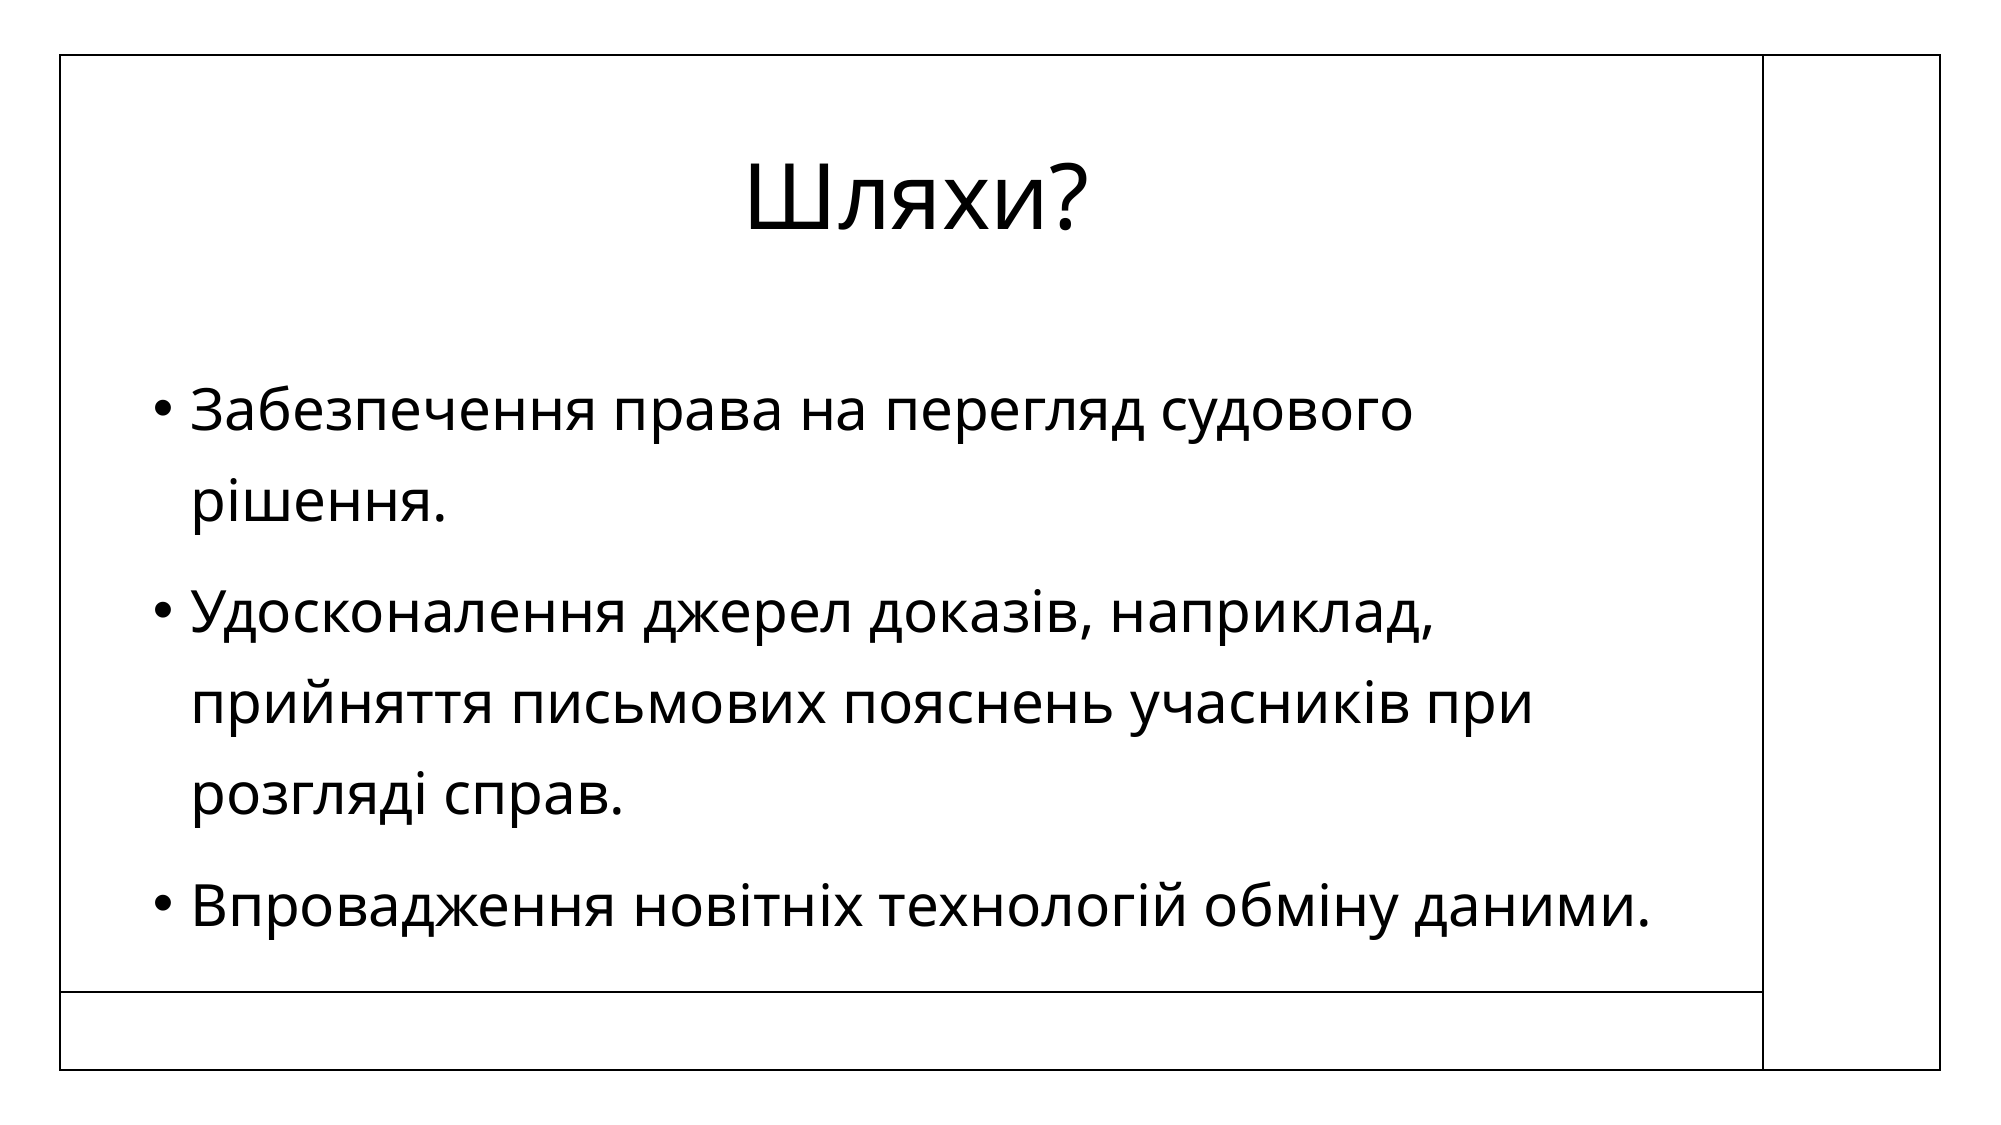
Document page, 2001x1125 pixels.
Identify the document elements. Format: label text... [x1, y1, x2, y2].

list Забезпечення права на перегляд судового рішення. Удосконалення джерел доказів, наприклад, прийняття письмових пояснень учасників при розгляді справ. Впровадження новітніх технологій обміну даними. [138, 343, 1695, 959]
title Шляхи? [138, 90, 1695, 309]
